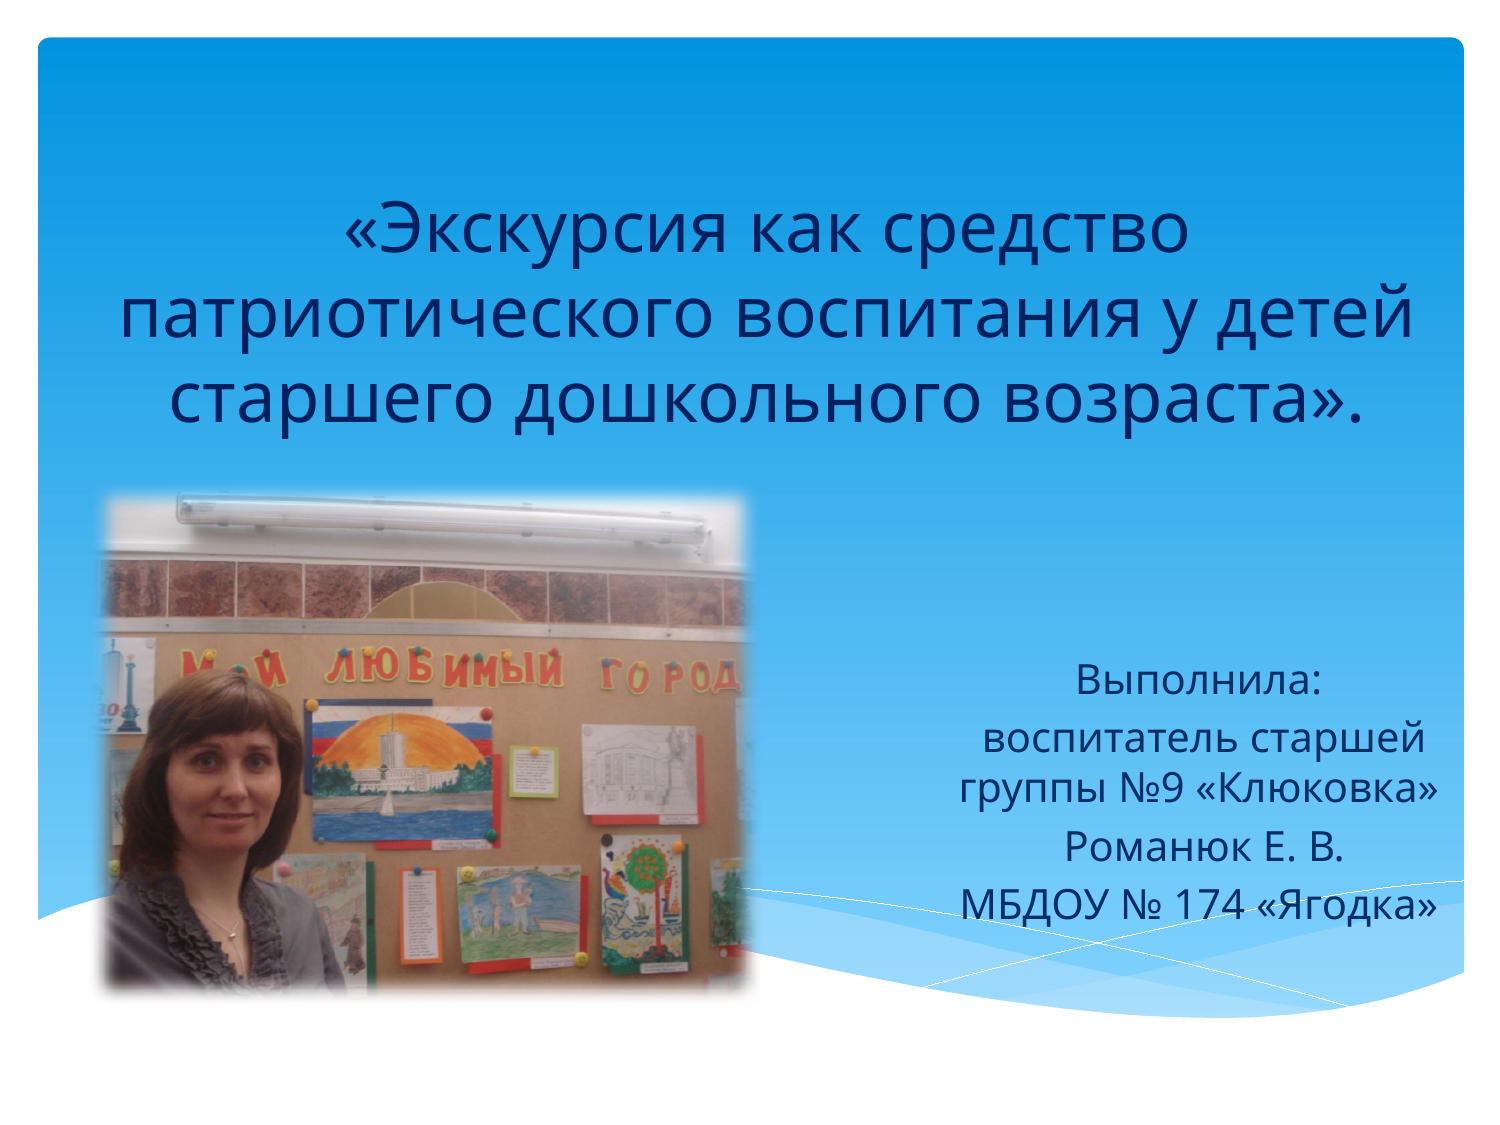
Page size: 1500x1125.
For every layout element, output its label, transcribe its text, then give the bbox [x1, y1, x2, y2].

title «Экскурсия как средство патриотического воспитания у детей старшего дошкольного возраста». [100, 101, 1436, 445]
picture [88, 479, 763, 1006]
subtitle Выполнила: воспитатель старшей группы №9 «Клюковка» Романюк Е. В. МБДОУ № 174 «Ягодка» [927, 645, 1471, 1019]
